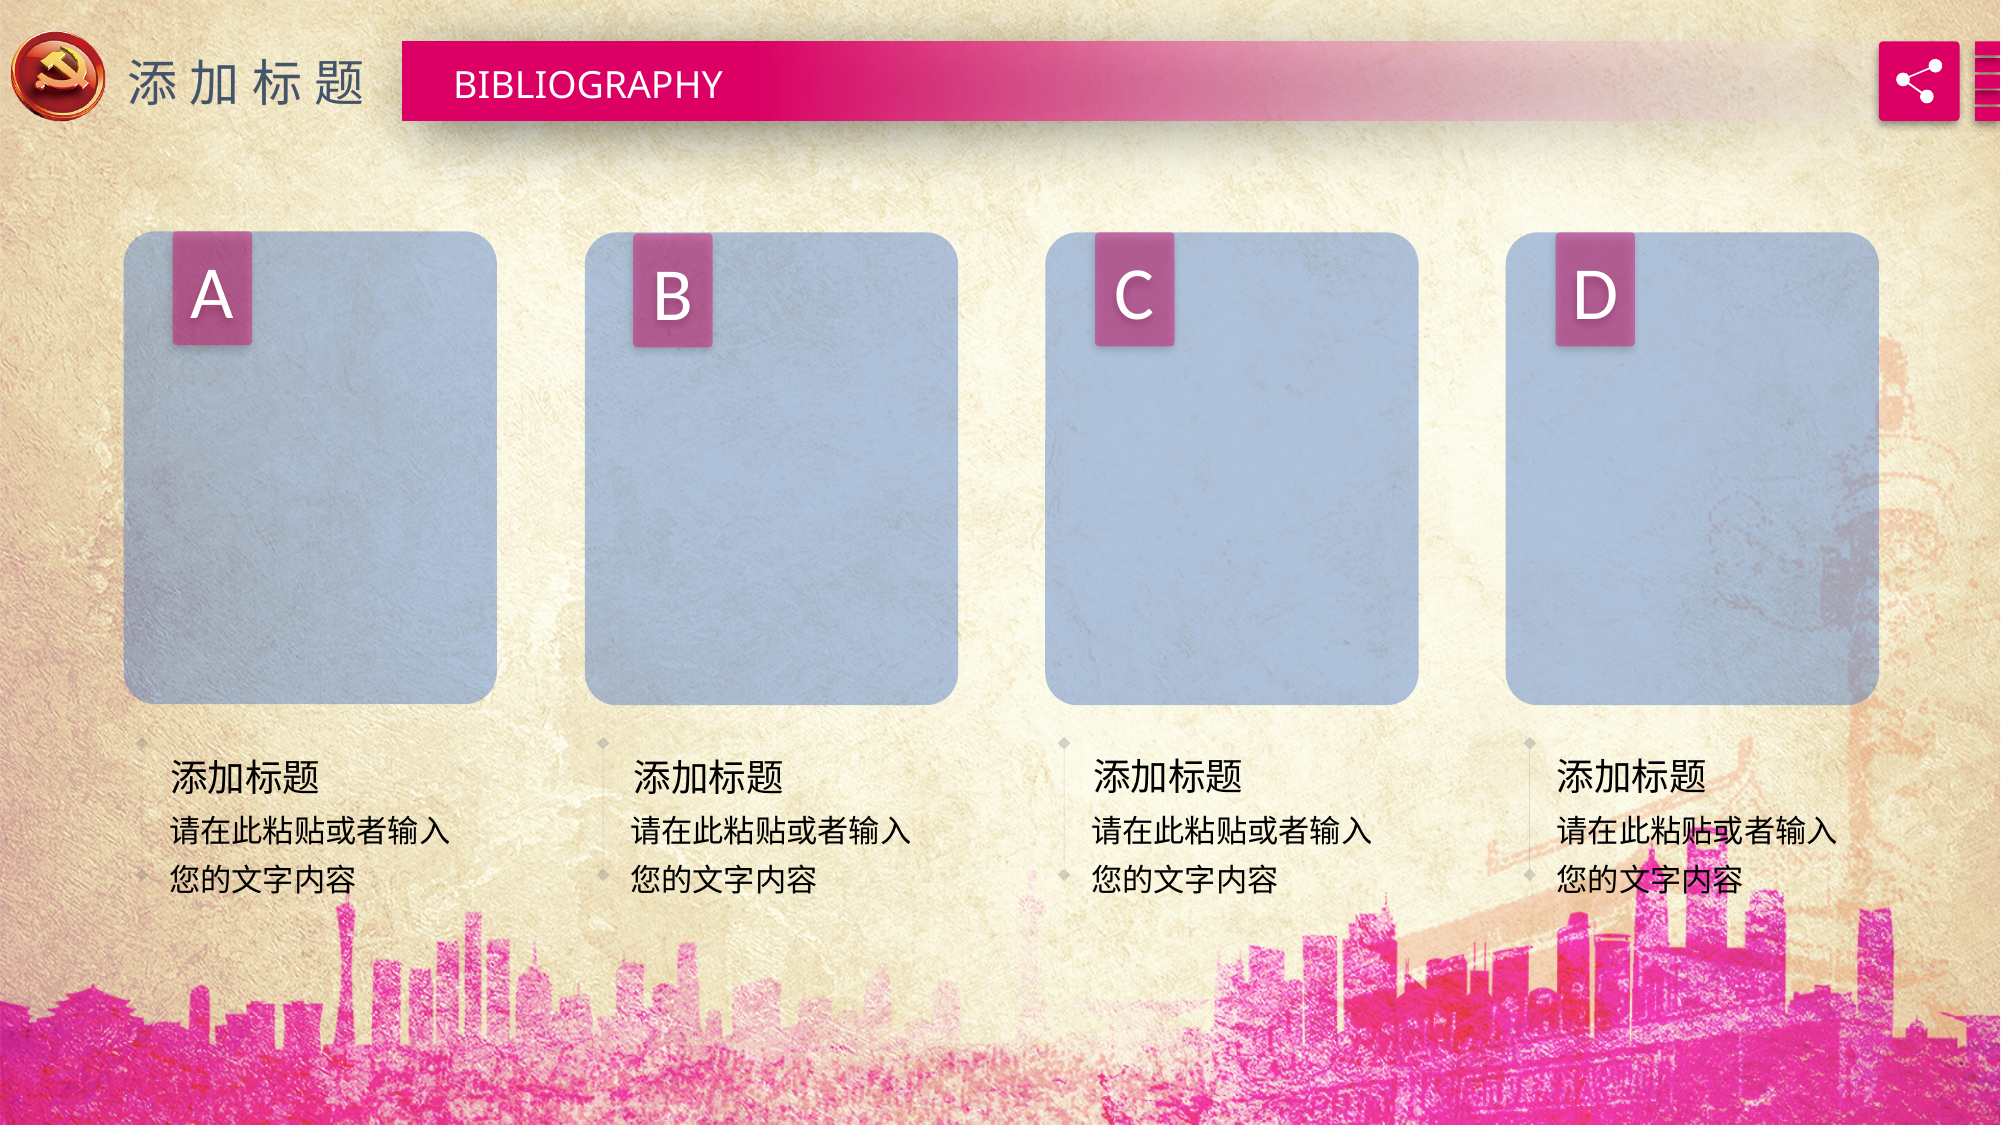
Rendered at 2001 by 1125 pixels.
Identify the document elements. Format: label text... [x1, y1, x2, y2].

text_box 请在此粘贴或者输入您的文字内容 [1541, 792, 1854, 906]
text_box [1044, 231, 1420, 707]
picture [0, 0, 2001, 1125]
text_box [402, 40, 2000, 122]
text_box D [1554, 231, 1637, 348]
text_box B [632, 232, 714, 349]
text_box BIBLIOGRAPHY [437, 53, 738, 114]
text_box [583, 231, 960, 707]
text_box C [1094, 231, 1176, 348]
text_box [1504, 231, 1880, 707]
text_box 添加标题 [618, 733, 799, 807]
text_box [1878, 41, 2000, 121]
text_box 添加标题 [155, 733, 336, 807]
text_box 请在此粘贴或者输入您的文字内容 [154, 792, 467, 906]
text_box 添加标题 [139, 43, 380, 119]
text_box 添加标题 [1078, 732, 1259, 806]
text_box 请在此粘贴或者输入您的文字内容 [1076, 792, 1389, 906]
text_box [122, 230, 498, 706]
text_box 添加标题 [1541, 732, 1722, 806]
text_box 请在此粘贴或者输入您的文字内容 [615, 792, 928, 906]
text_box A [171, 230, 254, 347]
